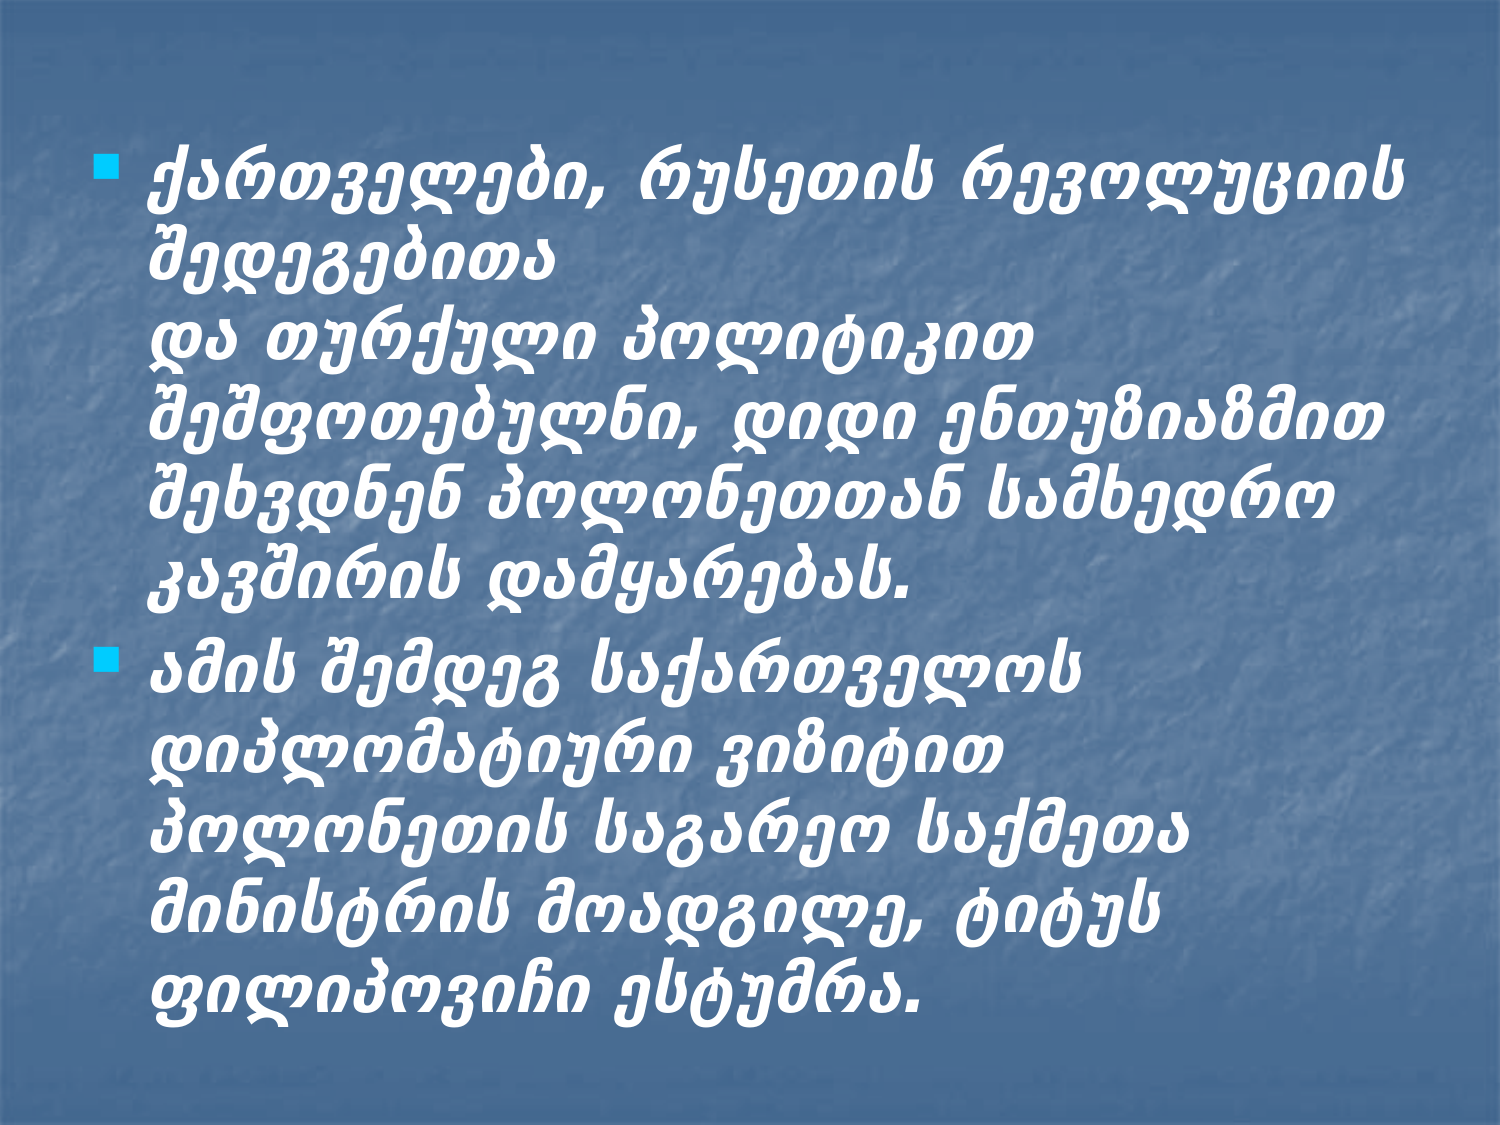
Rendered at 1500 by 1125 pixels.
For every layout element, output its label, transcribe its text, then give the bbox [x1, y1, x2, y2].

list ქართველები, რუსეთის რევოლუციის შედეგებითა და თურქული პოლიტიკით შეშფოთებულნი, დიდი ენთუზიაზმით შეხვდნენ პოლონეთთან სამხედრო კავშირის დამყარებას. ამის შემდეგ საქართველოს დიპლომატიური ვიზიტით პოლონეთის საგარეო საქმეთა მინისტრის მოადგილე, ტიტუს ფილიპოვიჩი ესტუმრა. [74, 124, 1426, 1001]
